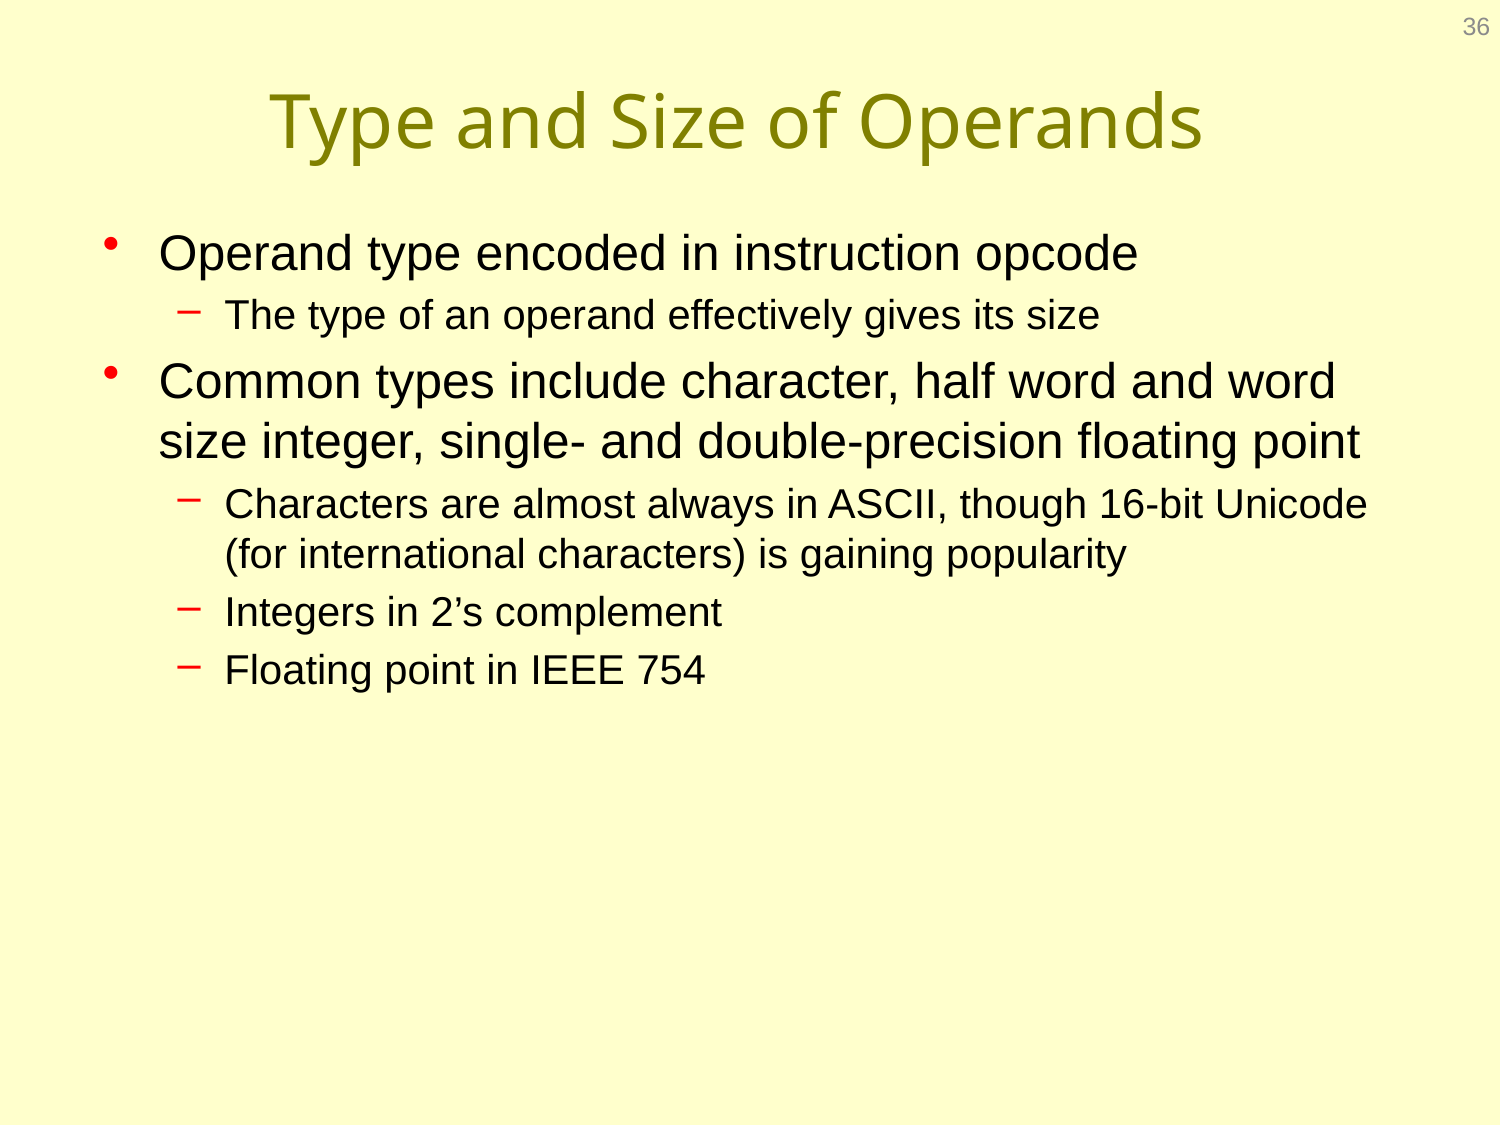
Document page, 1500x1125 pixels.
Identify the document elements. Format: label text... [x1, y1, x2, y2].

slide_number 36 [1155, 0, 1500, 55]
title Type and Size of Operands [87, 24, 1388, 212]
list Operand type encoded in instruction opcode The type of an operand effectively gives its size Common types include character, half word and word size integer, single- and double-precision floating point Characters are almost always in ASCII, though 16-bit Unicode (for international characters) is gaining popularity Integers in 2’s complement Floating point in IEEE 754 [87, 212, 1388, 1076]
